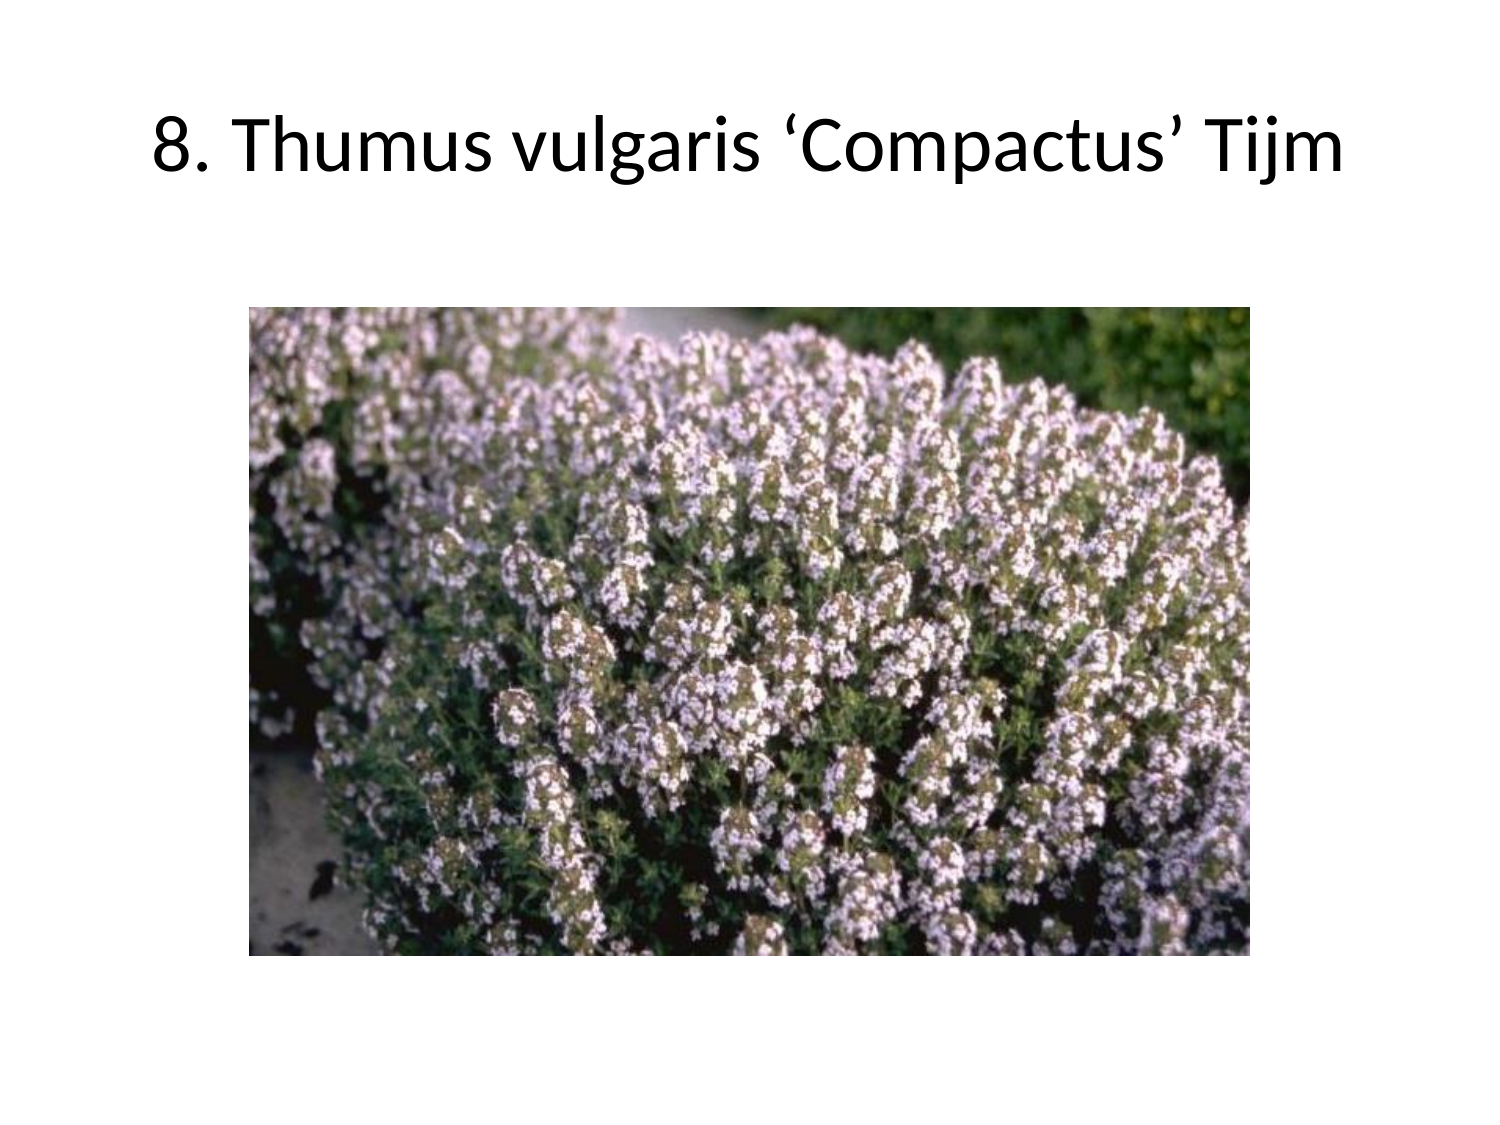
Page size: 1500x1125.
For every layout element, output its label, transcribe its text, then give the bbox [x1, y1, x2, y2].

title 8. Thumus vulgaris ‘Compactus’ Tijm [75, 45, 1425, 233]
picture [249, 306, 1251, 956]
